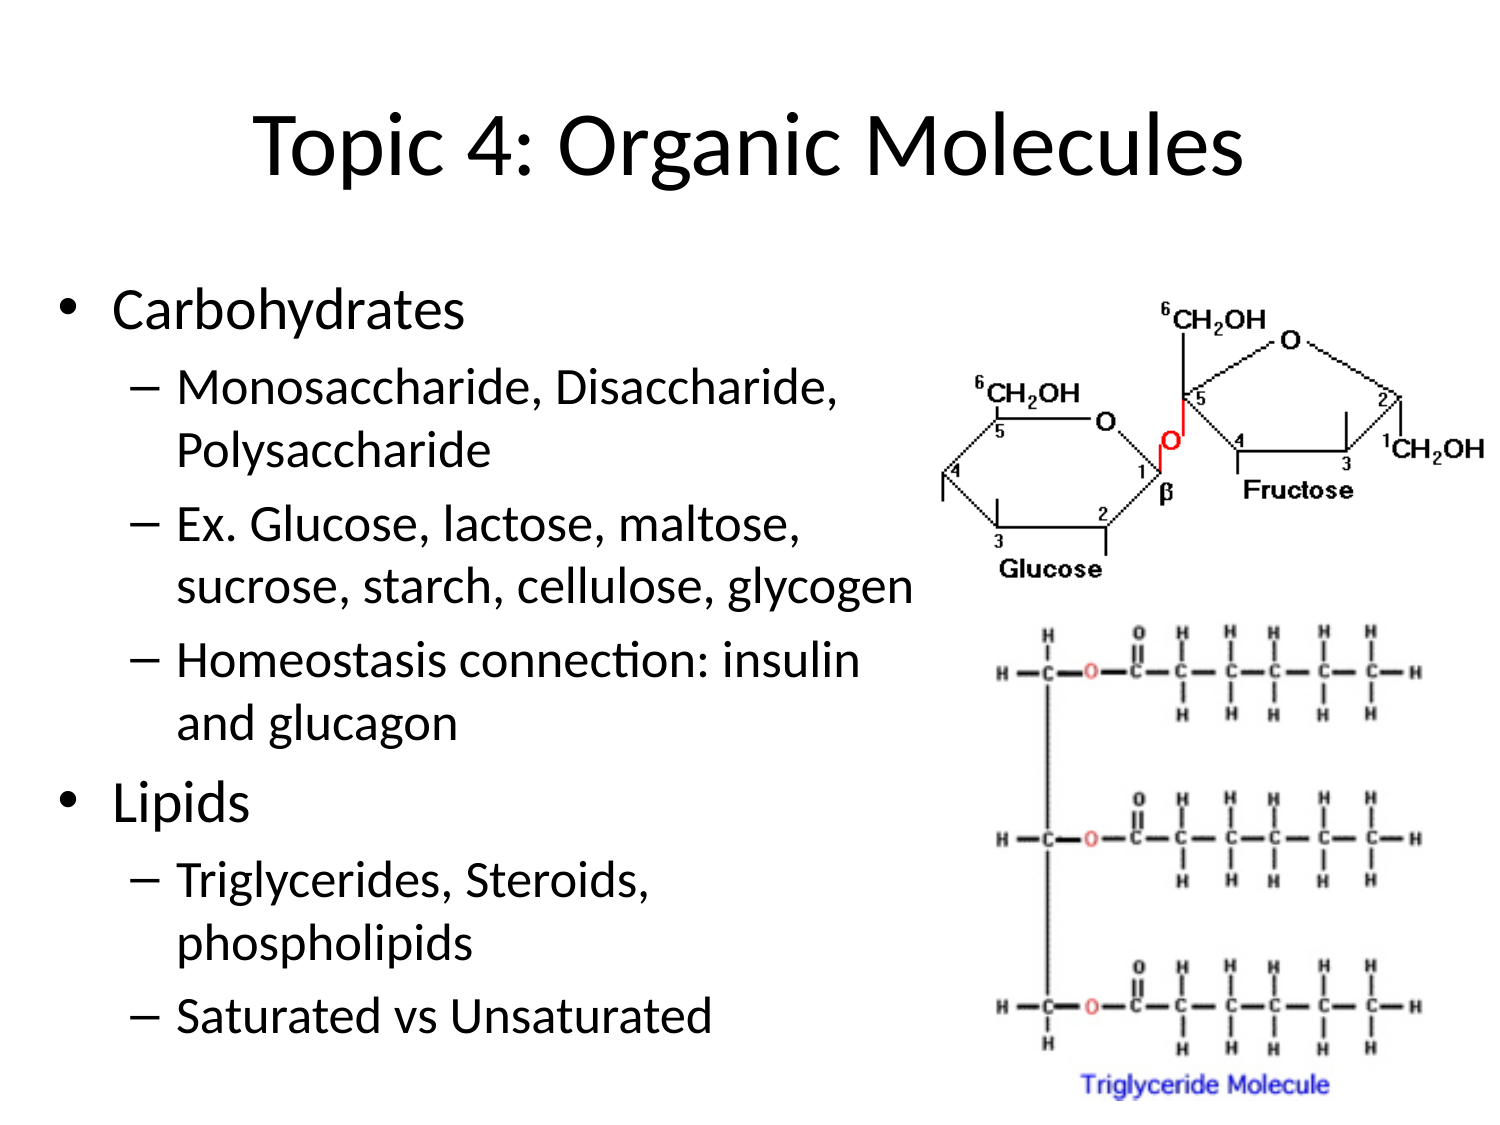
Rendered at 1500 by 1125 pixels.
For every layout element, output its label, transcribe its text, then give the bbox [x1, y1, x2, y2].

picture [924, 295, 1500, 586]
list Carbohydrates Monosaccharide, Disaccharide, Polysaccharide Ex. Glucose, lactose, maltose, sucrose, starch, cellulose, glycogen Homeostasis connection: insulin and glucagon Lipids Triglycerides, Steroids, phospholipids Saturated vs Unsaturated [42, 262, 935, 1101]
title Topic 4: Organic Molecules [75, 45, 1425, 233]
picture [995, 621, 1426, 1101]
